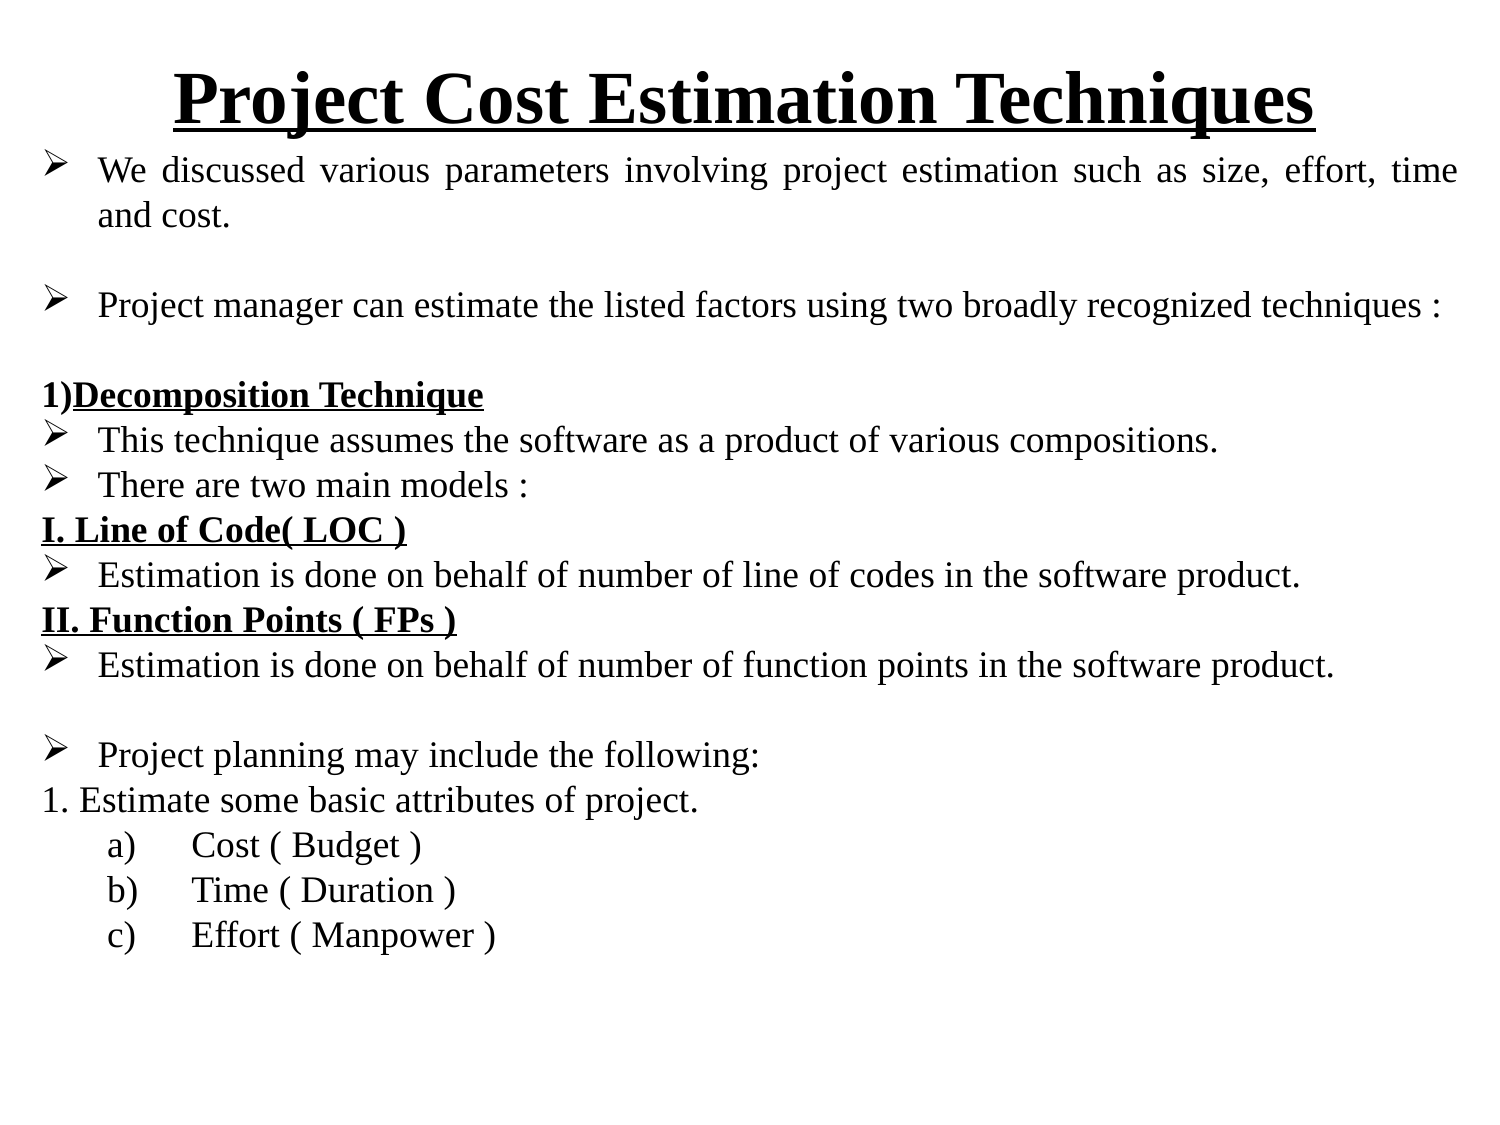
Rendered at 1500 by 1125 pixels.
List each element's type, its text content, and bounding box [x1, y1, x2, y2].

title Project Cost Estimation Techniques [69, 0, 1420, 188]
text_box We discussed various parameters involving project estimation such as size, effort, time and cost. Project manager can estimate the listed factors using two broadly recognized techniques : Decomposition Technique This technique assumes the software as a product of various compositions. There are two main models : I. Line of Code( LOC ) Estimation is done on behalf of number of line of codes in the software product. II. Function Points ( FPs ) Estimation is done on behalf of number of function points in the software product. Project planning may include the following: 1. Estimate some basic attributes of project. Cost ( Budget ) Time ( Duration ) Effort ( Manpower ) [26, 137, 1475, 963]
